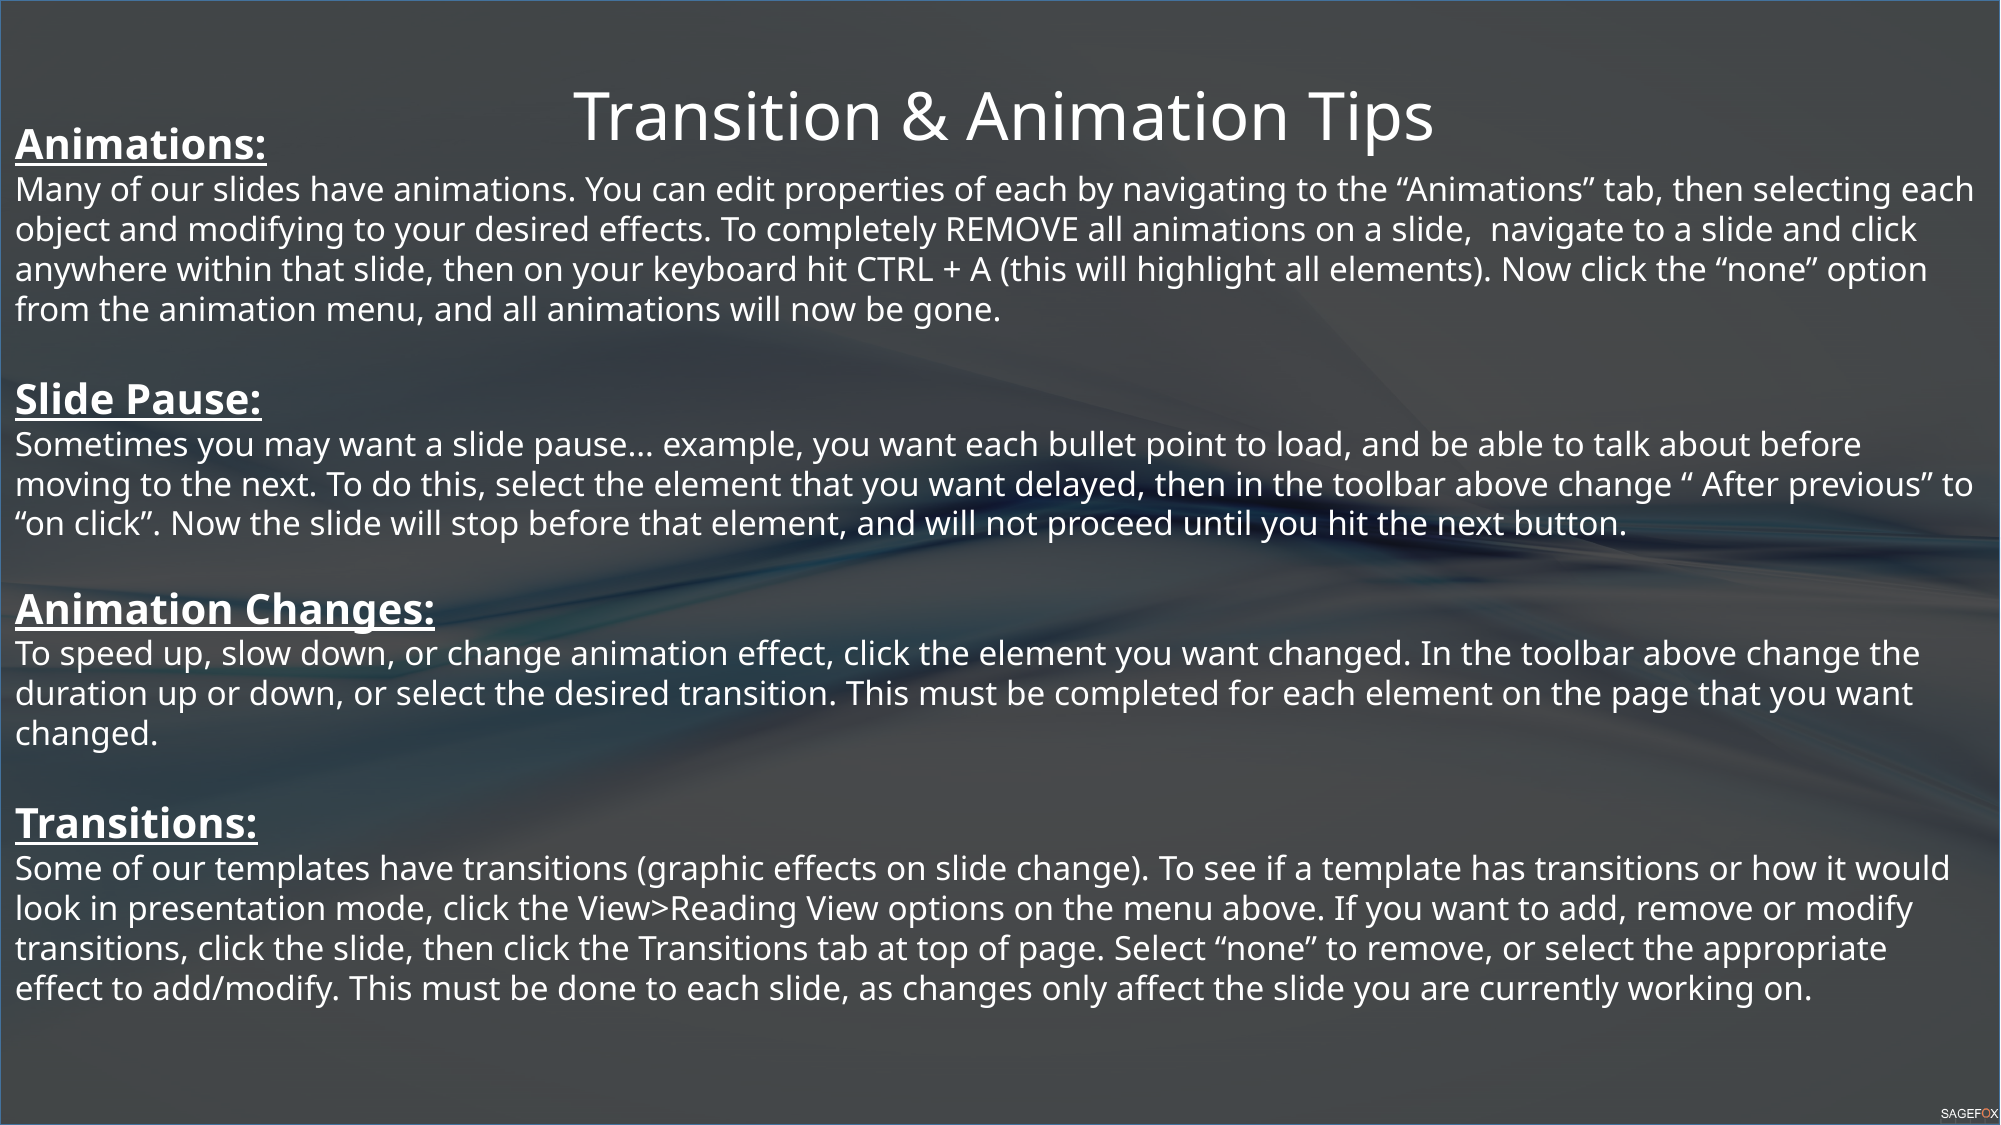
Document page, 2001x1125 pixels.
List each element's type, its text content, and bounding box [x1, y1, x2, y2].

title Transition & Animation Tips [477, 59, 1532, 177]
text_box Animations: Many of our slides have animations. You can edit properties of each by navigating to the “Animations” tab, then selecting each object and modifying to your desired effects. To completely REMOVE all animations on a slide, navigate to a slide and click anywhere within that slide, then on your keyboard hit CTRL + A (this will highlight all elements). Now click the “none” option from the animation menu, and all animations will now be gone. Slide Pause: Sometimes you may want a slide pause… example, you want each bullet point to load, and be able to talk about before moving to the next. To do this, select the element that you want delayed, then in the toolbar above change “ After previous” to “on click”. Now the slide will stop before that element, and will not proceed until you hit the next button. Animation Changes: To speed up, slow down, or change animation effect, click the element you want changed. In the toolbar above change the duration up or down, or select the desired transition. This must be completed for each element on the page that you want changed. Transitions: Some of our templates have transitions (graphic effects on slide change). To see if a template has transitions or how it would look in presentation mode, click the View>Reading View options on the menu above. If you want to add, remove or modify transitions, click the slide, then click the Transitions tab at top of page. Select “none” to remove, or select the appropriate effect to add/modify. This must be done to each slide, as changes only affect the slide you are currently working on. [0, 0, 2000, 1125]
